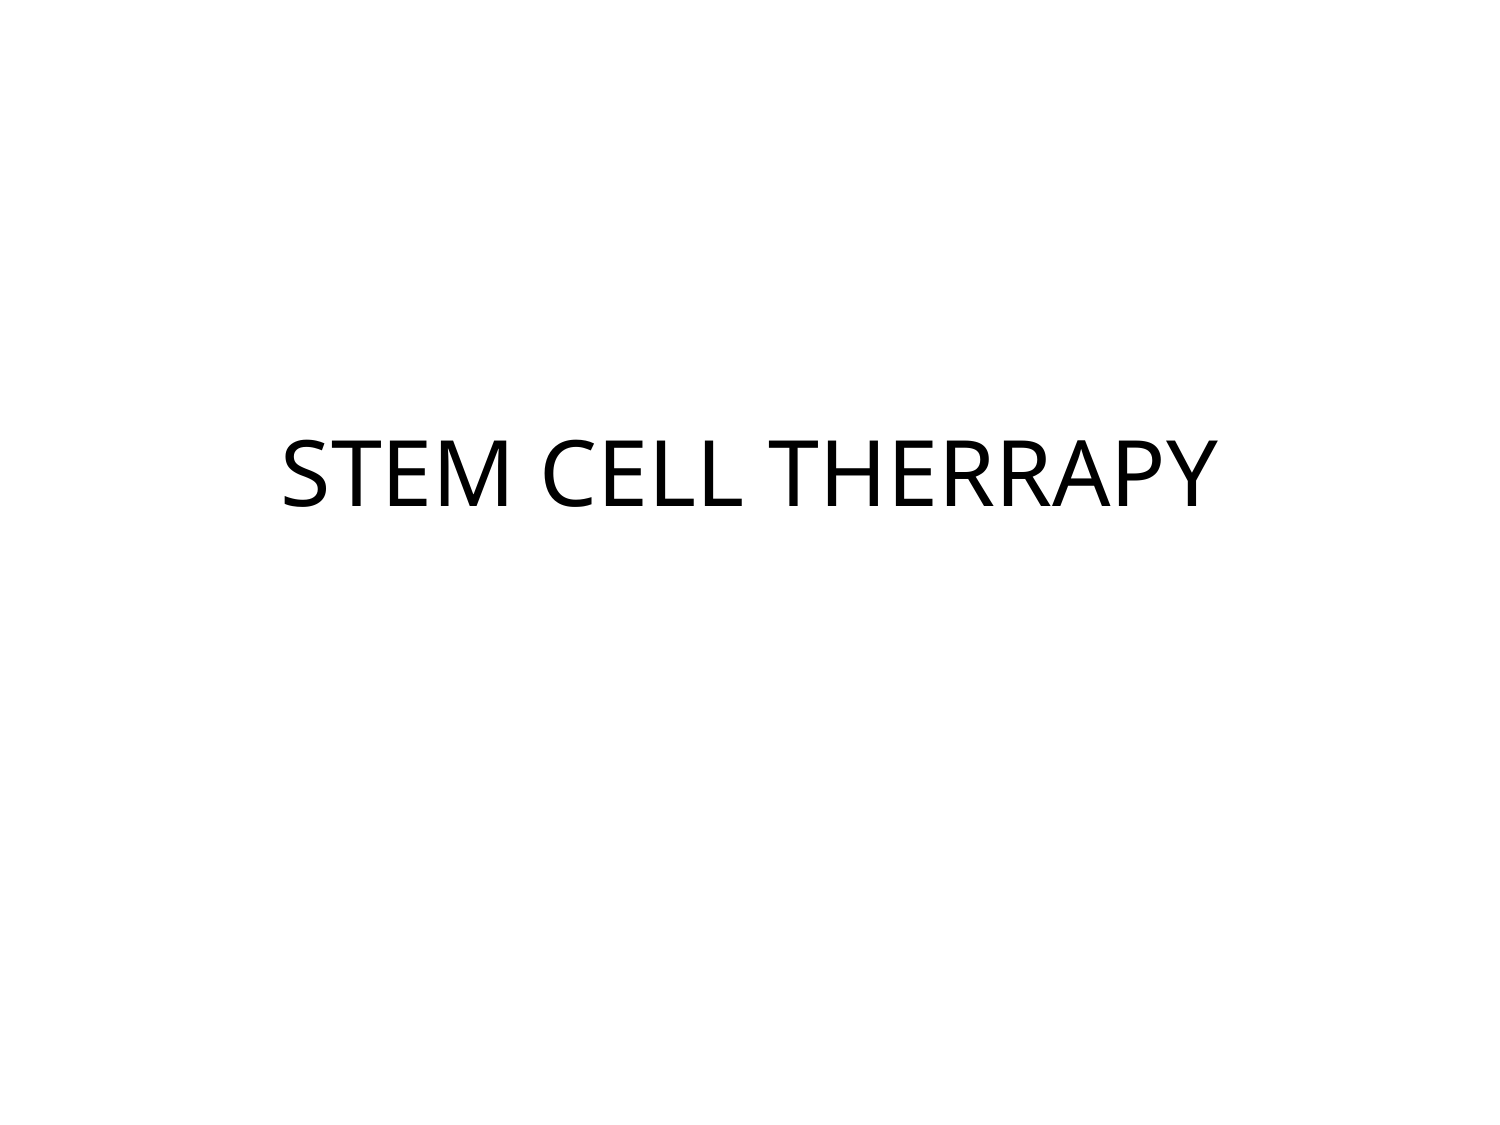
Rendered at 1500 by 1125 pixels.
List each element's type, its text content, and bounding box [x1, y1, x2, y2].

title STEM CELL THERRAPY [112, 349, 1388, 591]
